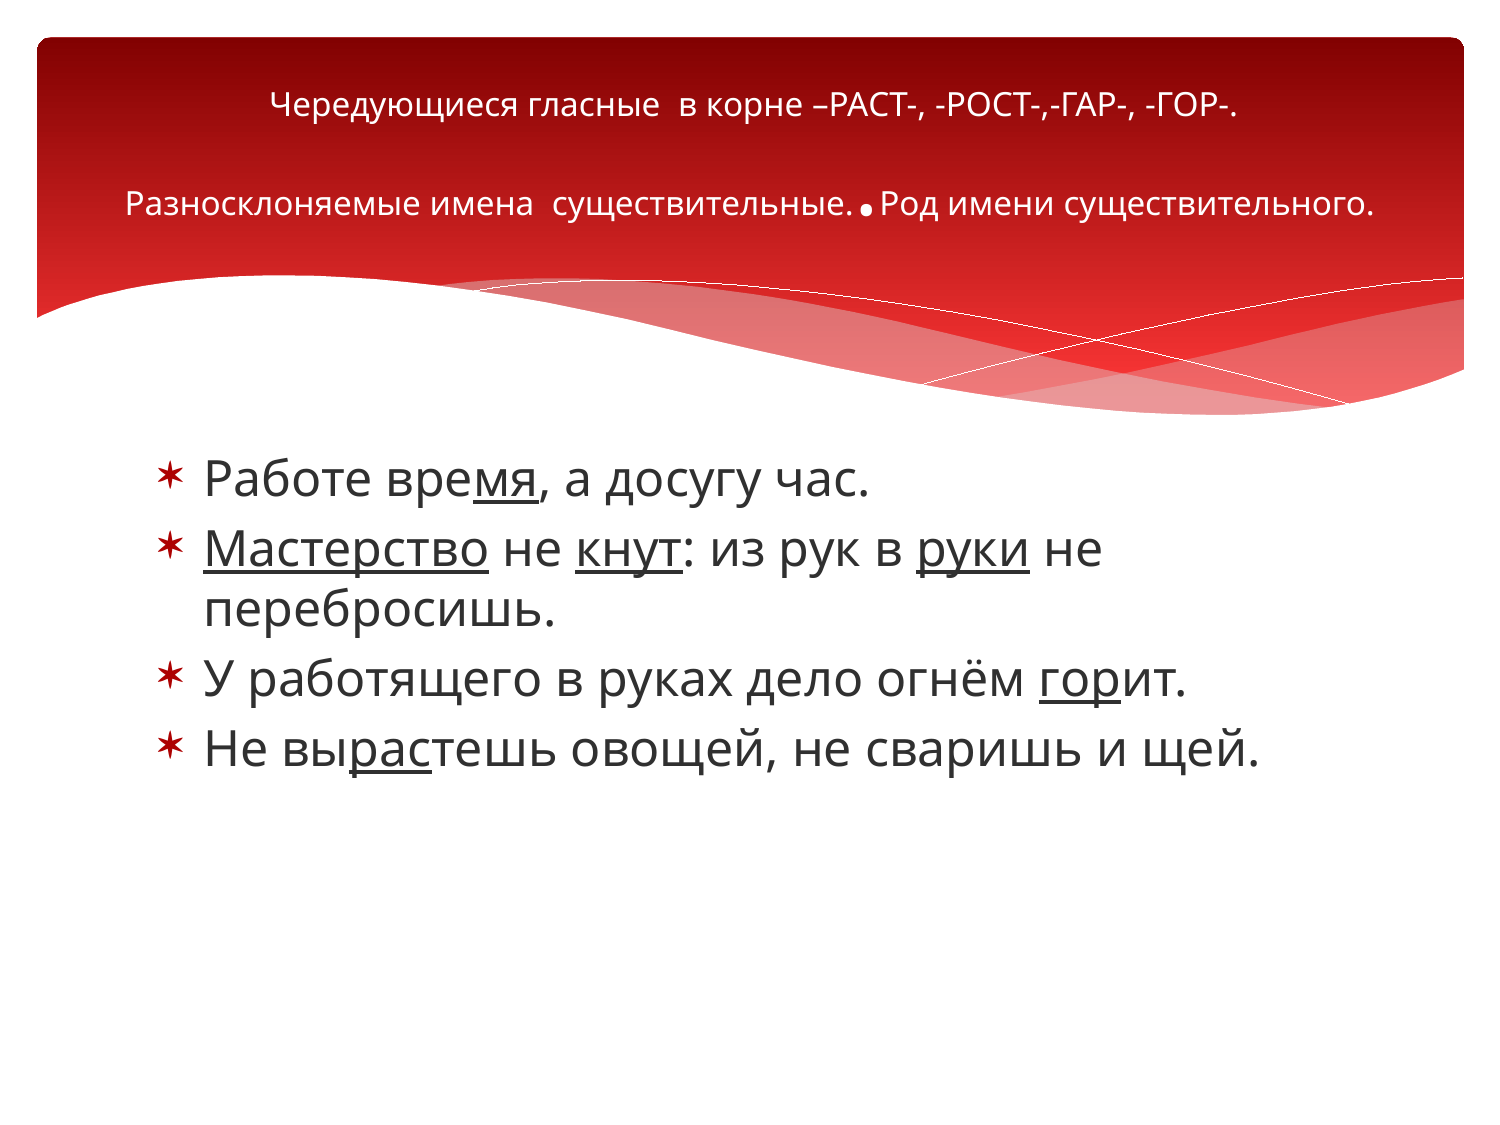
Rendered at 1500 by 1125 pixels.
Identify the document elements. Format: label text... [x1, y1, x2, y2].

list Работе время, а досугу час. Мастерство не кнут: из рук в руки не перебросишь. У работящего в руках дело огнём горит. Не вырастешь овощей, не сваришь и щей. [143, 438, 1359, 1005]
title Чередующиеся гласные в корне –РАСТ-, -РОСТ-,-ГАР-, -ГОР-. Разносклоняемые имена существительные..Род имени существительного. [75, 55, 1425, 261]
